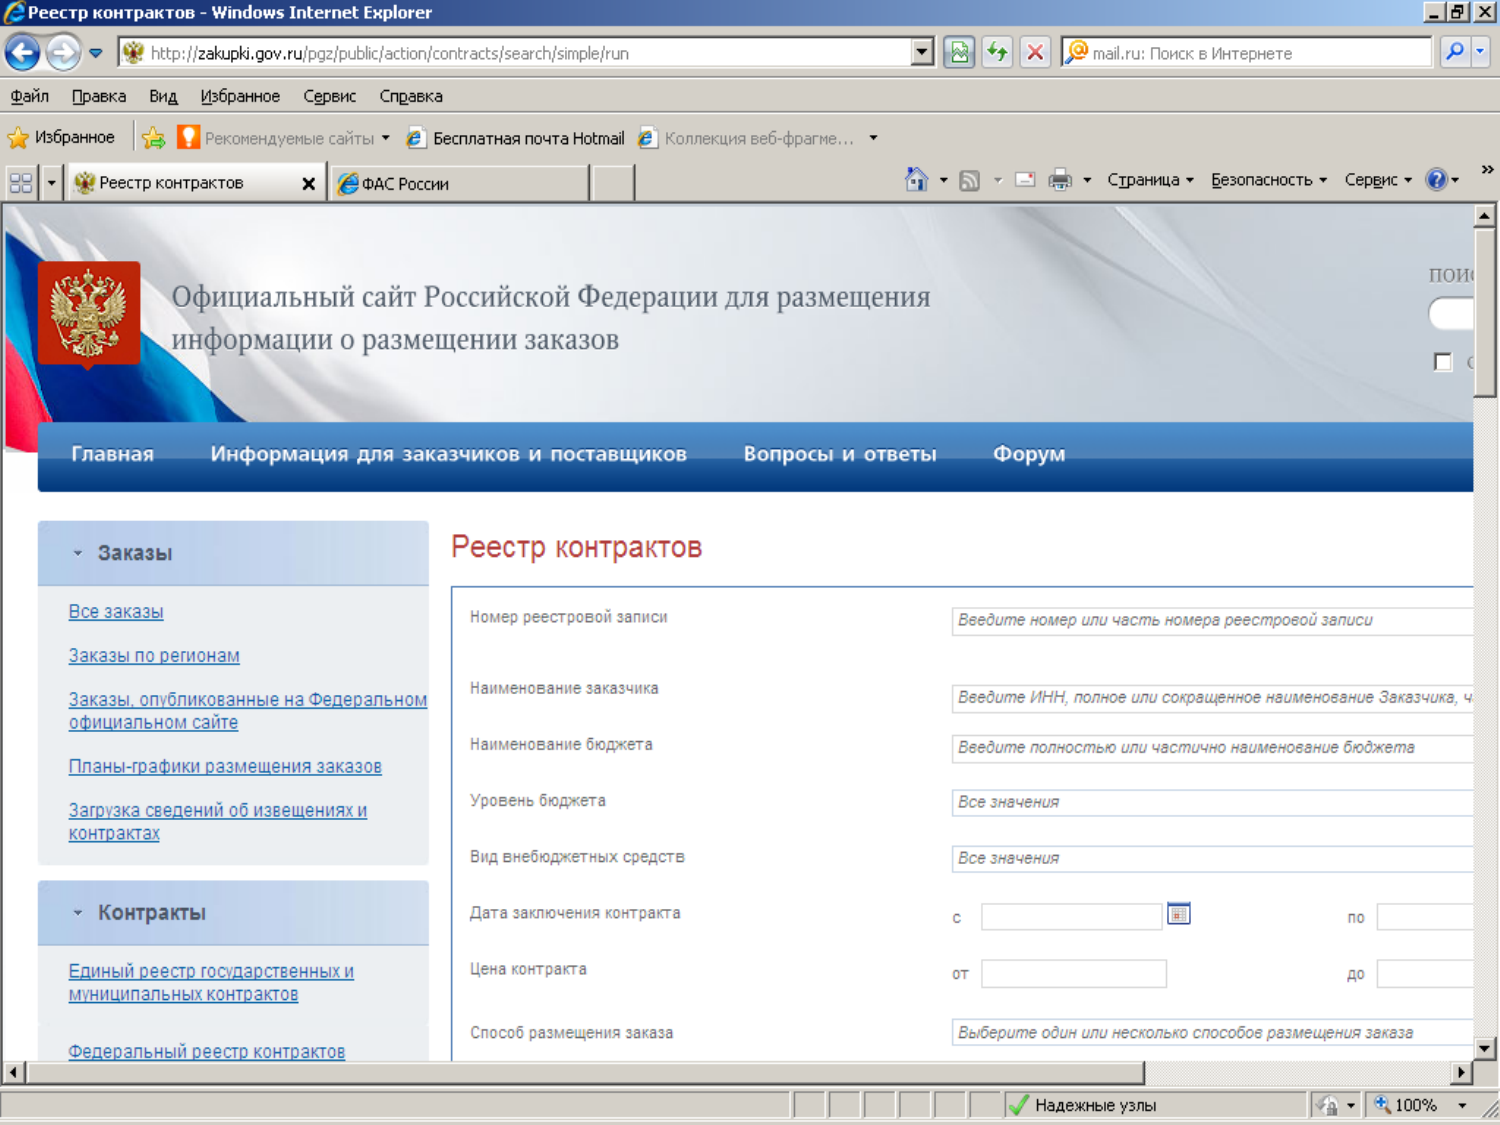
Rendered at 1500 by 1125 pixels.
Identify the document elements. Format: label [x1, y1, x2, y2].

list [0, 0, 1500, 1125]
